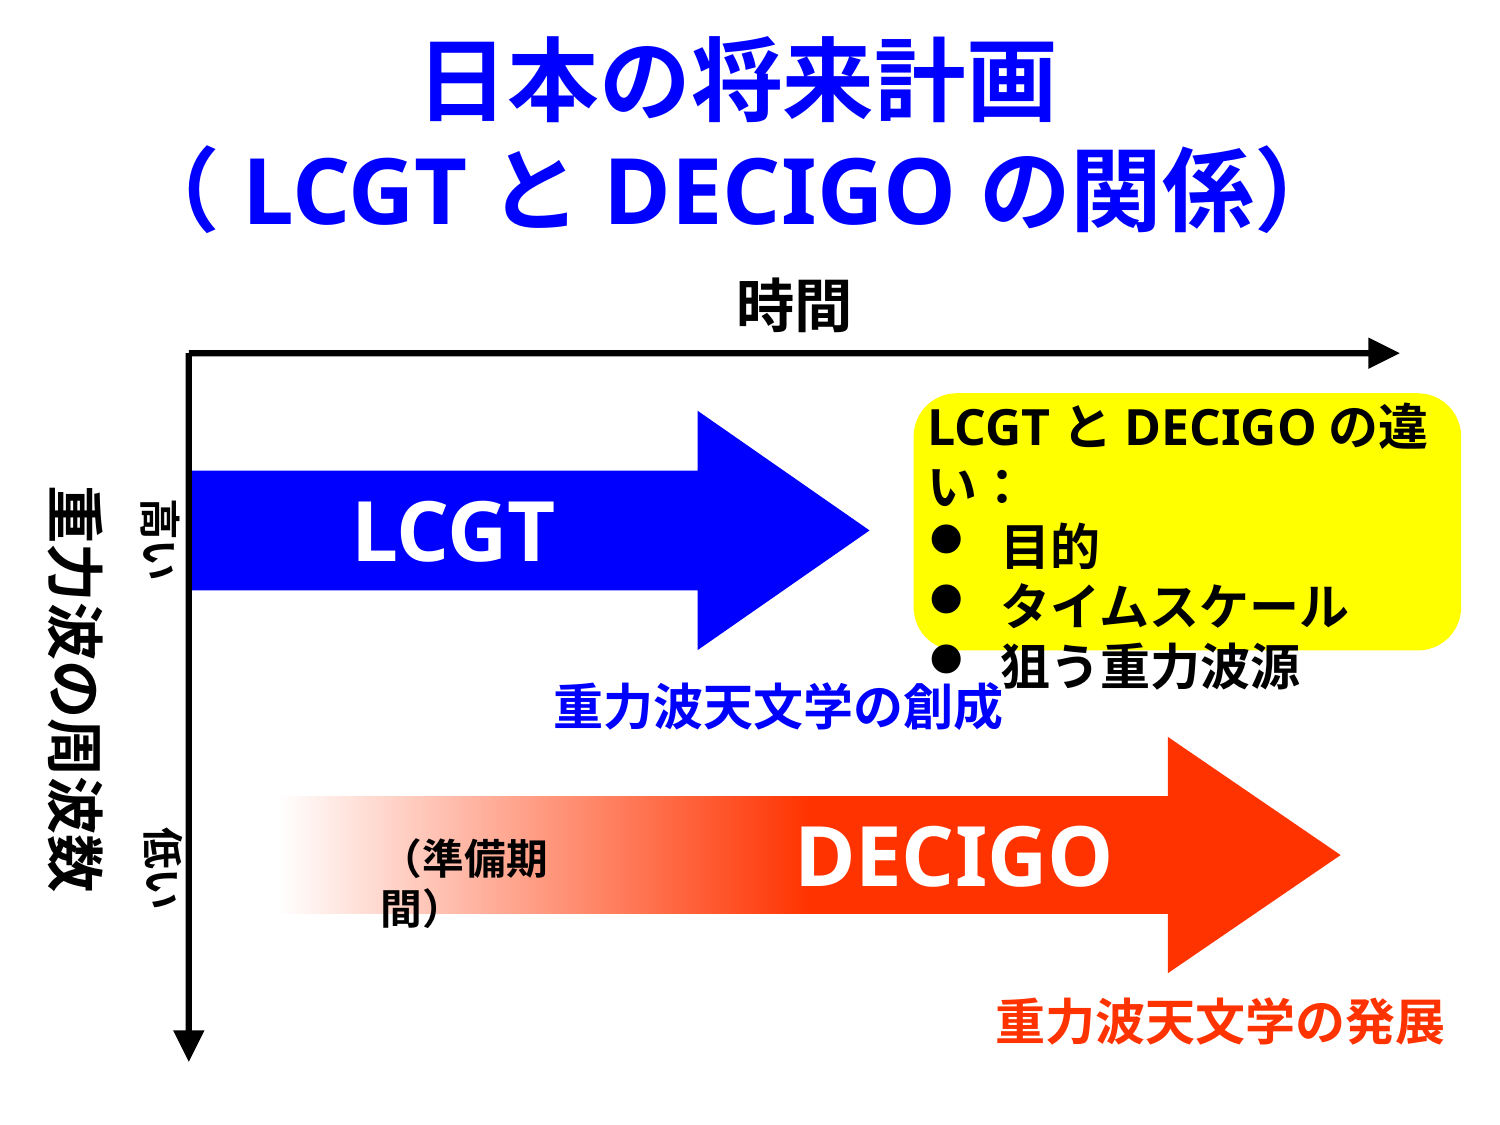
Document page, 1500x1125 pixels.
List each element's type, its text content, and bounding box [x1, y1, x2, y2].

text_box [189, 412, 869, 649]
text_box 重力波天文学の発展 [974, 982, 1467, 1058]
text_box LCGT [336, 471, 603, 586]
text_box 重力波天文学の創成 [515, 667, 1042, 743]
text_box DECIGO [779, 796, 1164, 911]
text_box 時間 [721, 262, 894, 347]
text_box [189, 342, 1400, 364]
text_box （準備期間） [366, 825, 632, 941]
text_box [178, 931, 200, 1062]
text_box LCGTとDECIGOの違い： 目的 タイムスケール 狙う重力波源 [912, 387, 1479, 703]
text_box 重力波の周波数 [19, 470, 120, 943]
text_box 低い [116, 812, 197, 931]
text_box [277, 796, 809, 914]
text_box [809, 736, 1341, 974]
text_box 高い [113, 483, 194, 602]
title 日本の将来計画 （LCGTとDECIGOの関係） [34, 28, 1441, 238]
